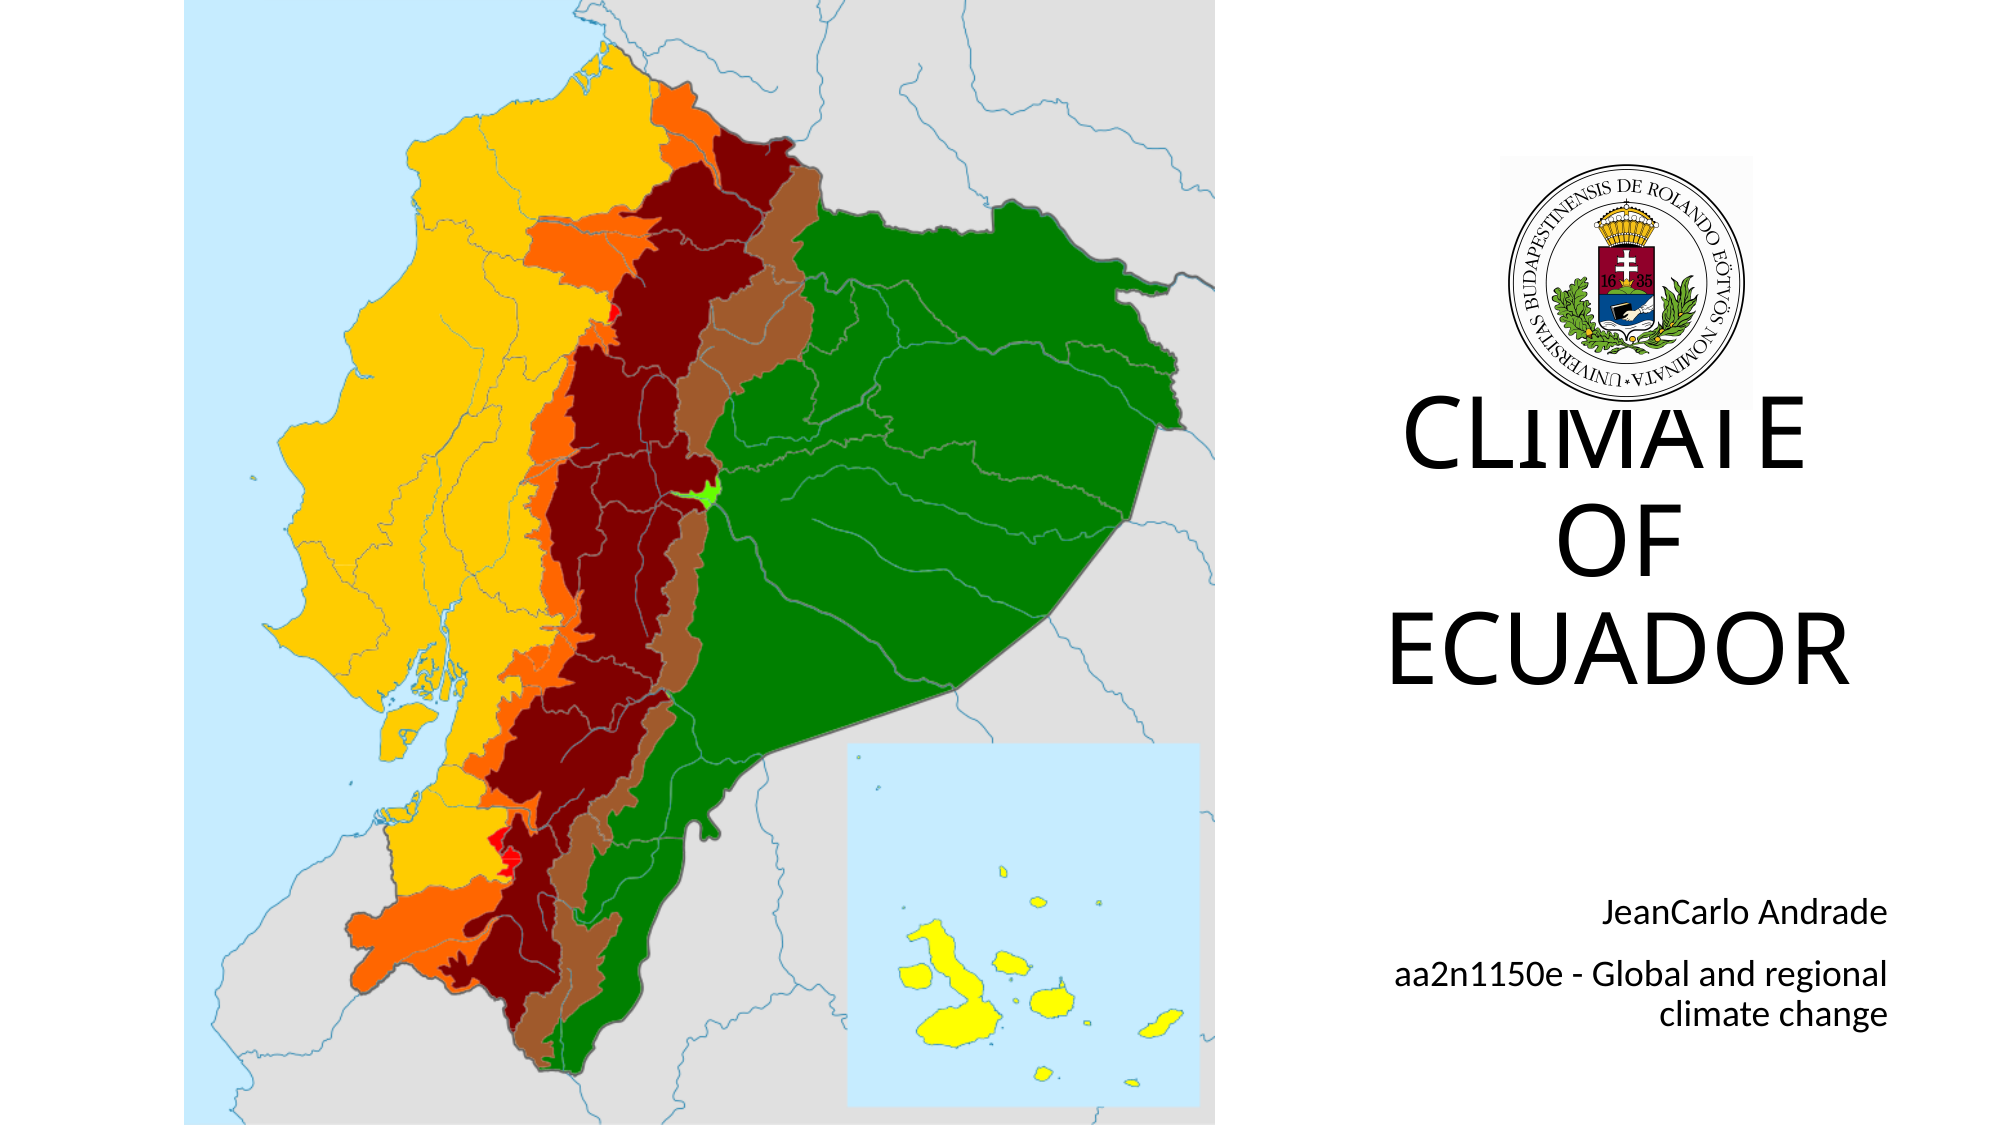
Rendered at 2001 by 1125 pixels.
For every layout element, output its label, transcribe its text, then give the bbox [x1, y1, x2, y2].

picture [184, 0, 1215, 1125]
subtitle JeanCarlo Andrade aa2n1150e - Global and regional climate change [1349, 885, 1904, 1125]
title CLIMATE OF ECUADOR [1341, 104, 1895, 714]
picture [1499, 156, 1753, 410]
